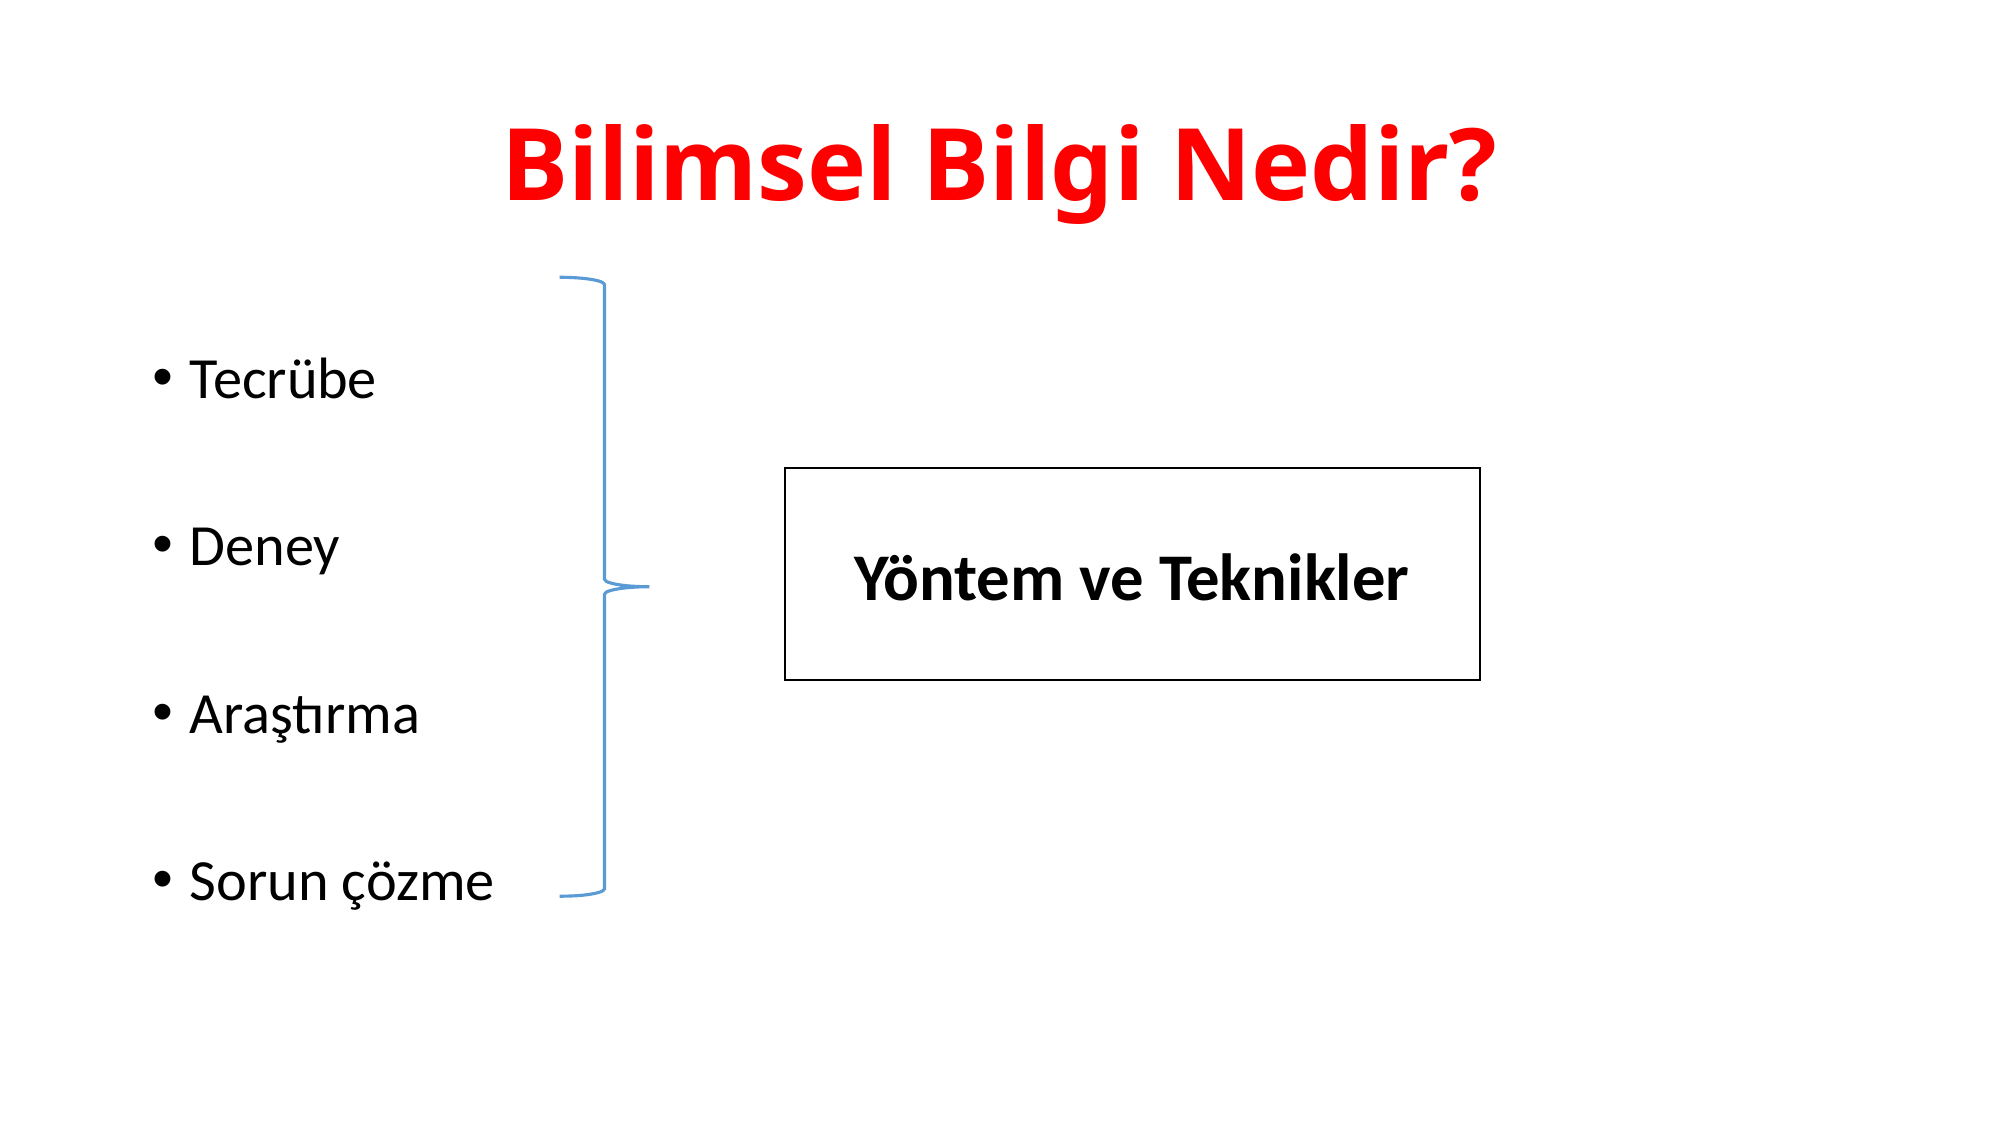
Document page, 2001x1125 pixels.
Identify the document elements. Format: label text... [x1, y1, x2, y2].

text_box Yöntem ve Teknikler [784, 467, 1481, 681]
title Bilimsel Bilgi Nedir? [137, 59, 1863, 250]
list Tecrübe Deney Araştırma Sorun çözme [137, 250, 1863, 964]
text_box [559, 276, 650, 897]
